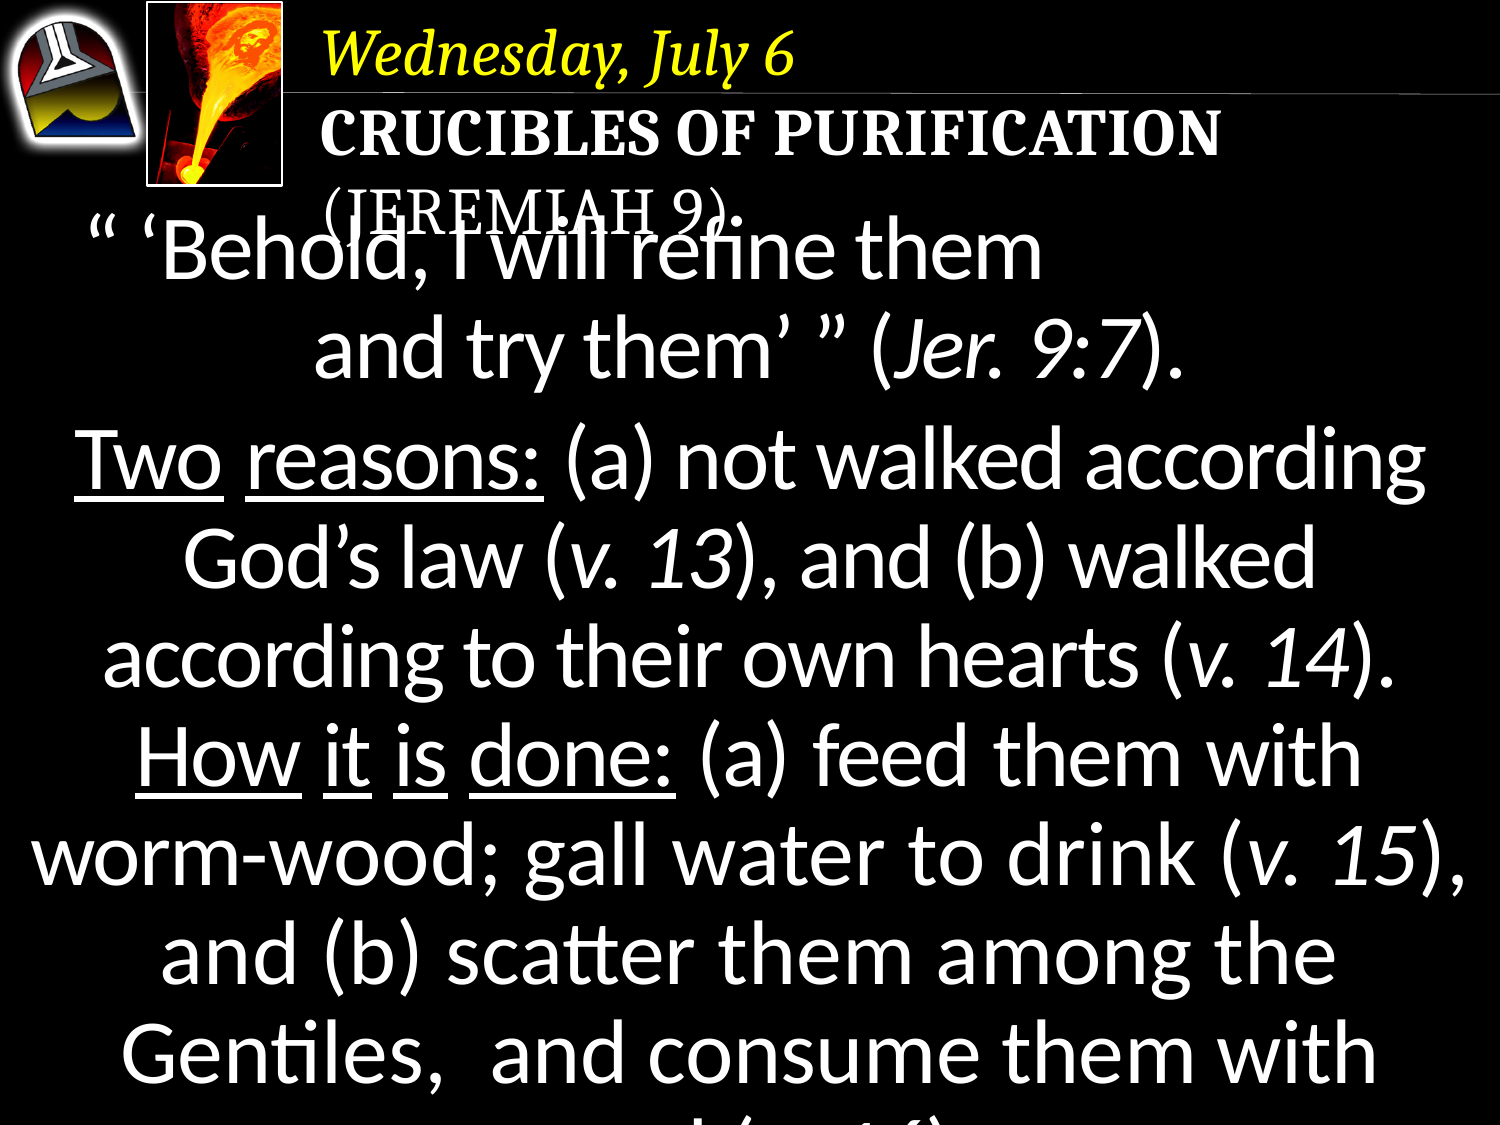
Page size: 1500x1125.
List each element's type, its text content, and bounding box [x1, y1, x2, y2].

text_box Wednesday, July 6 Crucibles of Purification (Jeremiah 9) [288, 1, 1491, 192]
picture [0, 0, 157, 159]
picture [148, 3, 281, 184]
text_box “ ‘Behold, I will refine them and try them’ ” (Jer. 9:7). Two reasons: (a) not walked according God’s law (v. 13), and (b) walked according to their own hearts (v. 14). How it is done: (a) feed them with worm-wood; gall water to drink (v. 15), and (b) scatter them among the Gentiles, and consume them with sword (v. 16). [0, 192, 1500, 1125]
